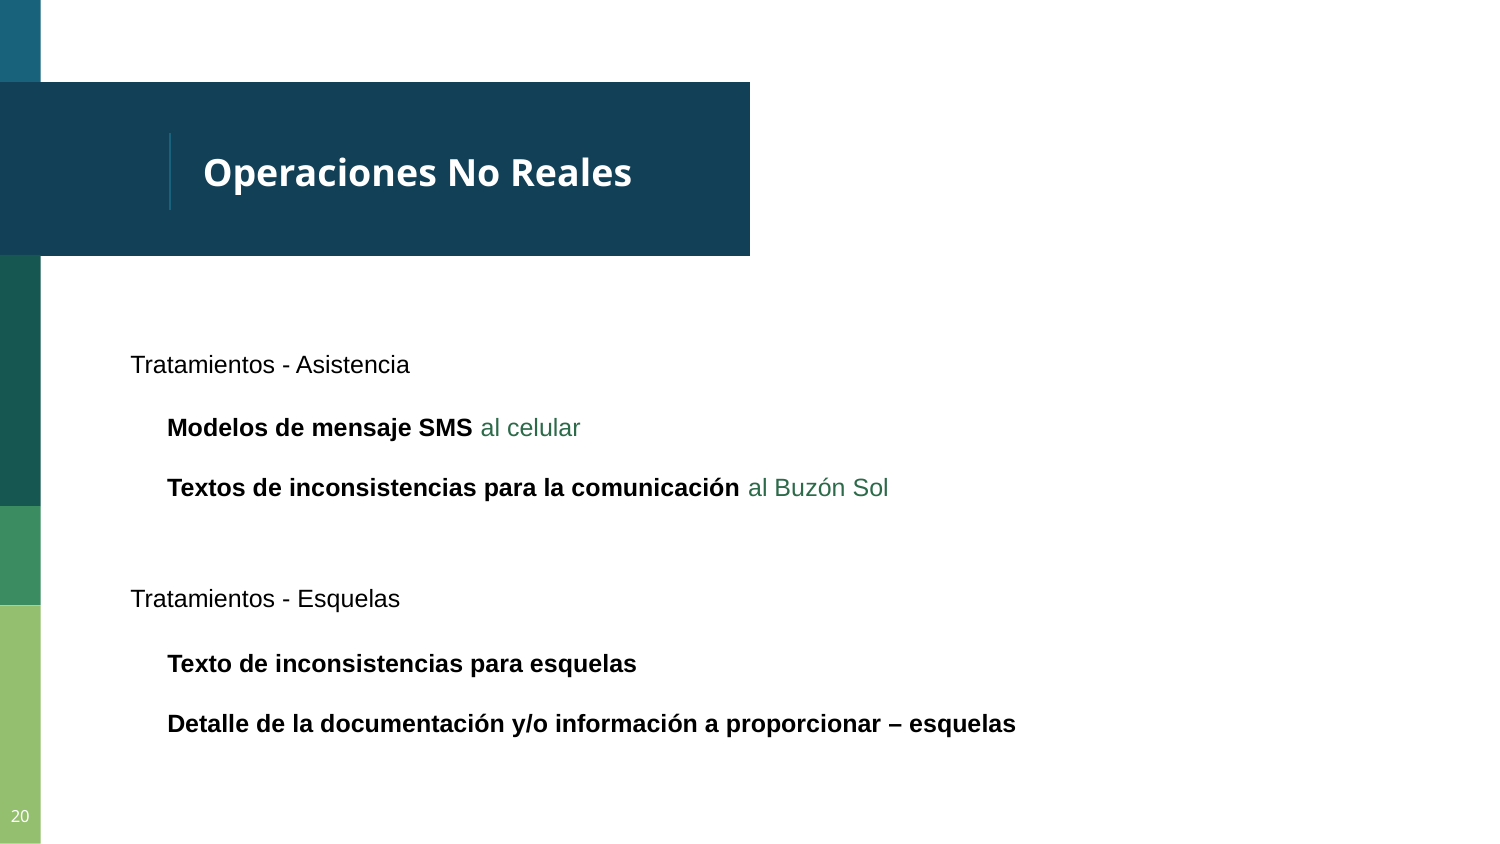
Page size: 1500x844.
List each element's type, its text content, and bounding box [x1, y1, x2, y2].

title Operaciones No Reales [187, 87, 715, 256]
slide_number 20 [0, 790, 49, 844]
text_box Tratamientos - Asistencia [115, 341, 1500, 386]
text_box Tratamientos - Esquelas [115, 575, 1500, 621]
text_box Texto de inconsistencias para esquelas Detalle de la documentación y/o información a proporcionar – esquelas [152, 640, 1190, 775]
text_box Modelos de mensaje SMS al celular Textos de inconsistencias para la comunicación al Buzón Sol [152, 404, 1280, 539]
